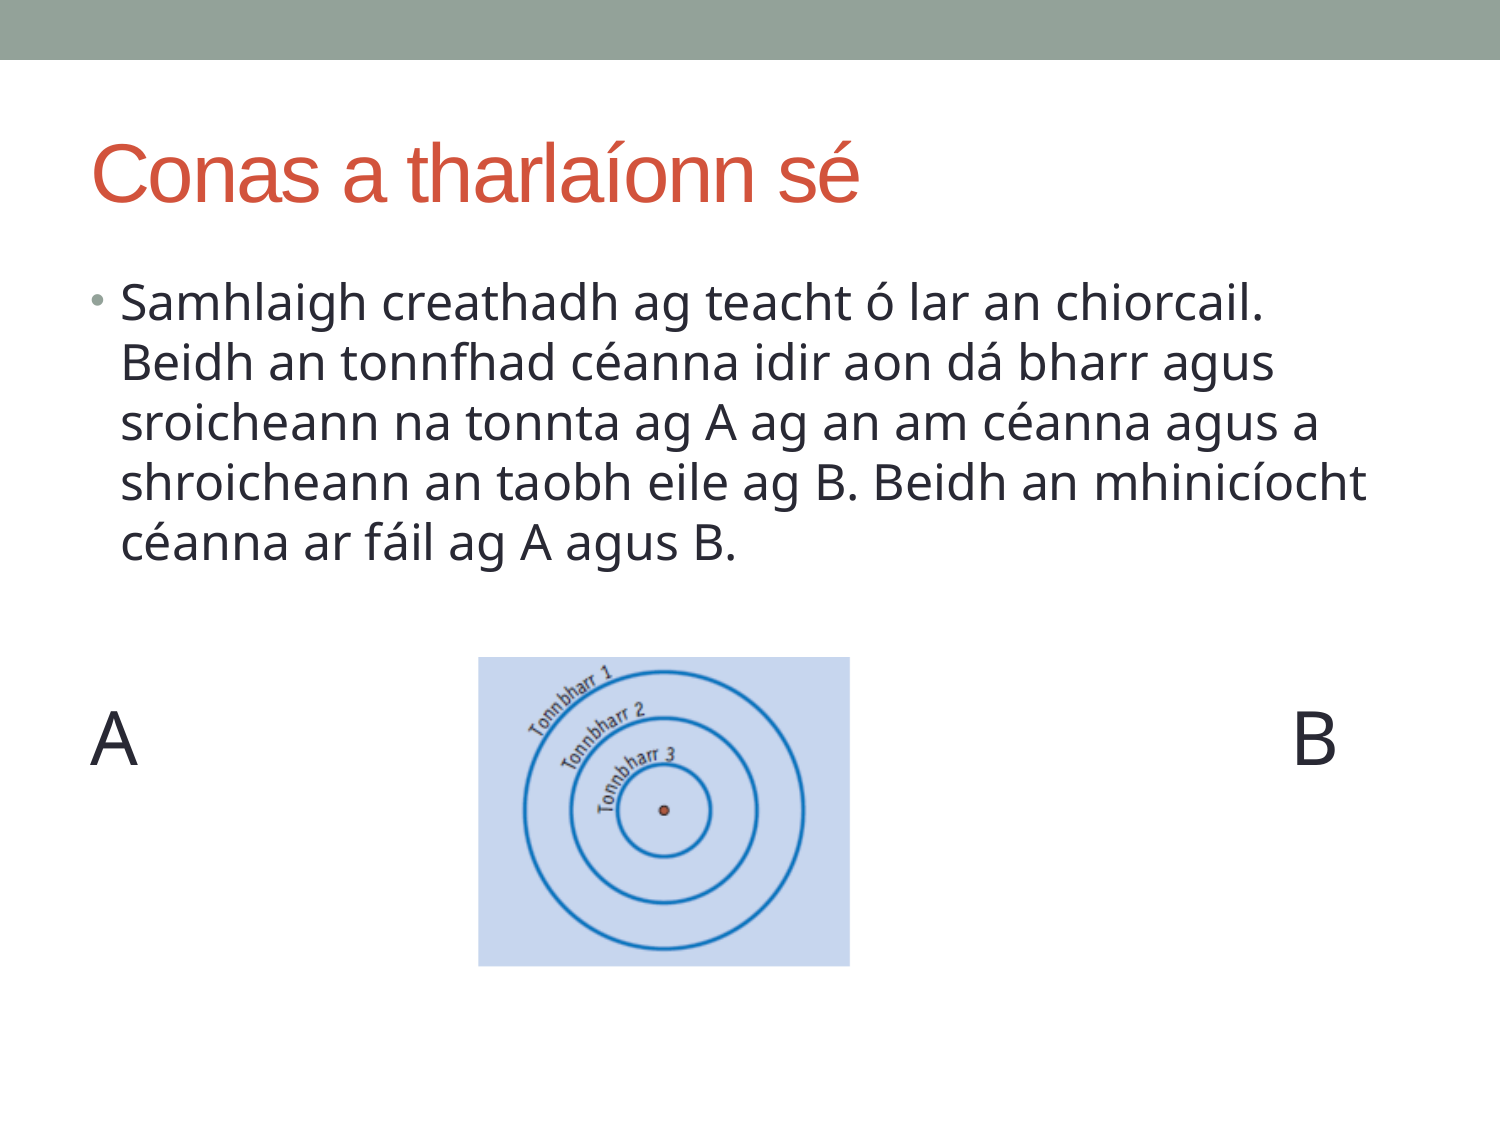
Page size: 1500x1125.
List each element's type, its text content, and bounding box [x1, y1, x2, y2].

title Conas a tharlaíonn sé [75, 87, 1425, 250]
list Samhlaigh creathadh ag teacht ó lar an chiorcail. Beidh an tonnfhad céanna idir aon dá bharr agus sroicheann na tonnta ag A ag an am céanna agus a shroicheann an taobh eile ag B. Beidh an mhinicíocht céanna ar fáil ag A agus B. A B [75, 262, 1425, 1063]
picture [477, 657, 851, 974]
